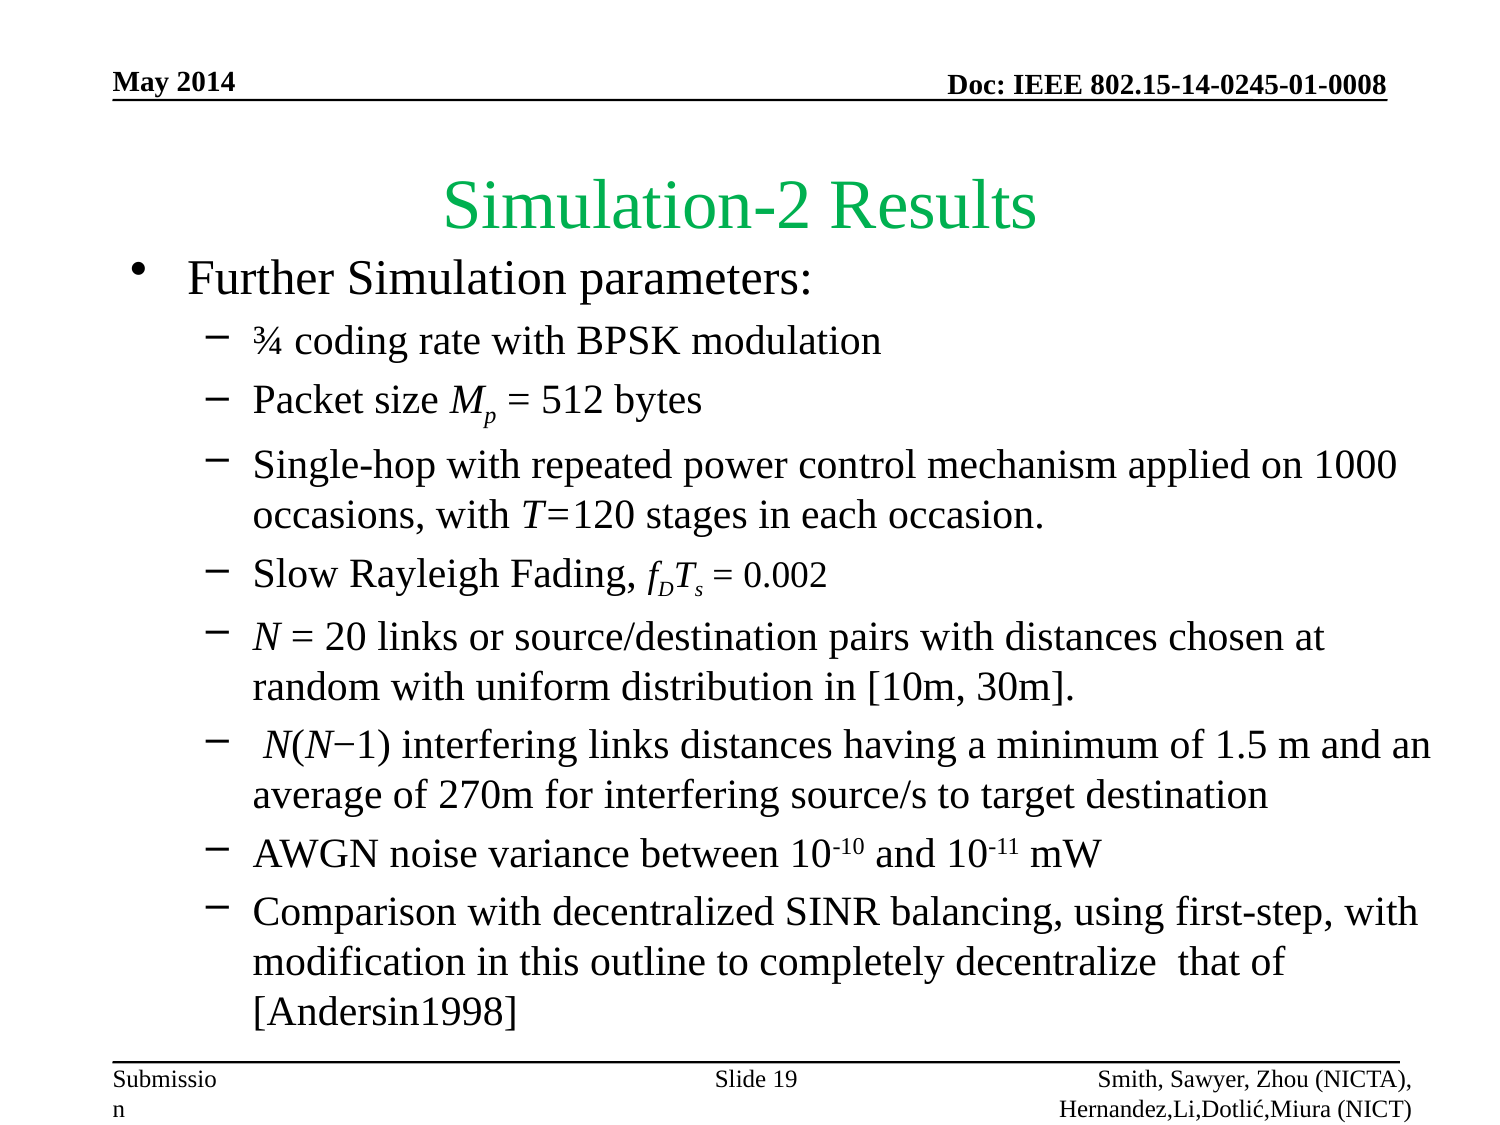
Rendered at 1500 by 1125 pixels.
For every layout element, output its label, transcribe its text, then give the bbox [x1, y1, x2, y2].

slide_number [112, 61, 376, 98]
slide_number Slide 19 [711, 1061, 801, 1093]
title Simulation-2 Results [112, 112, 1388, 288]
footer Smith, Sawyer, Zhou (NICTA), Hernandez,Li,Dotlić,Miura (NICT) [899, 1061, 1413, 1124]
list Further Simulation parameters: ¾ coding rate with BPSK modulation Packet size Mp = 512 bytes Single-hop with repeated power control mechanism applied on 1000 occasions, with T=120 stages in each occasion. Slow Rayleigh Fading, fDTs = 0.002 N = 20 links or source/destination pairs with distances chosen at random with uniform distribution in [10m, 30m]. N(N−1) interfering links distances having a minimum of 1.5 m and an average of 270m for interfering source/s to target destination AWGN noise variance between 10-10 and 10-11 mW Comparison with decentralized SINR balancing, using first-step, with modification in this outline to completely decentralize that of [Andersin1998] [115, 237, 1460, 913]
